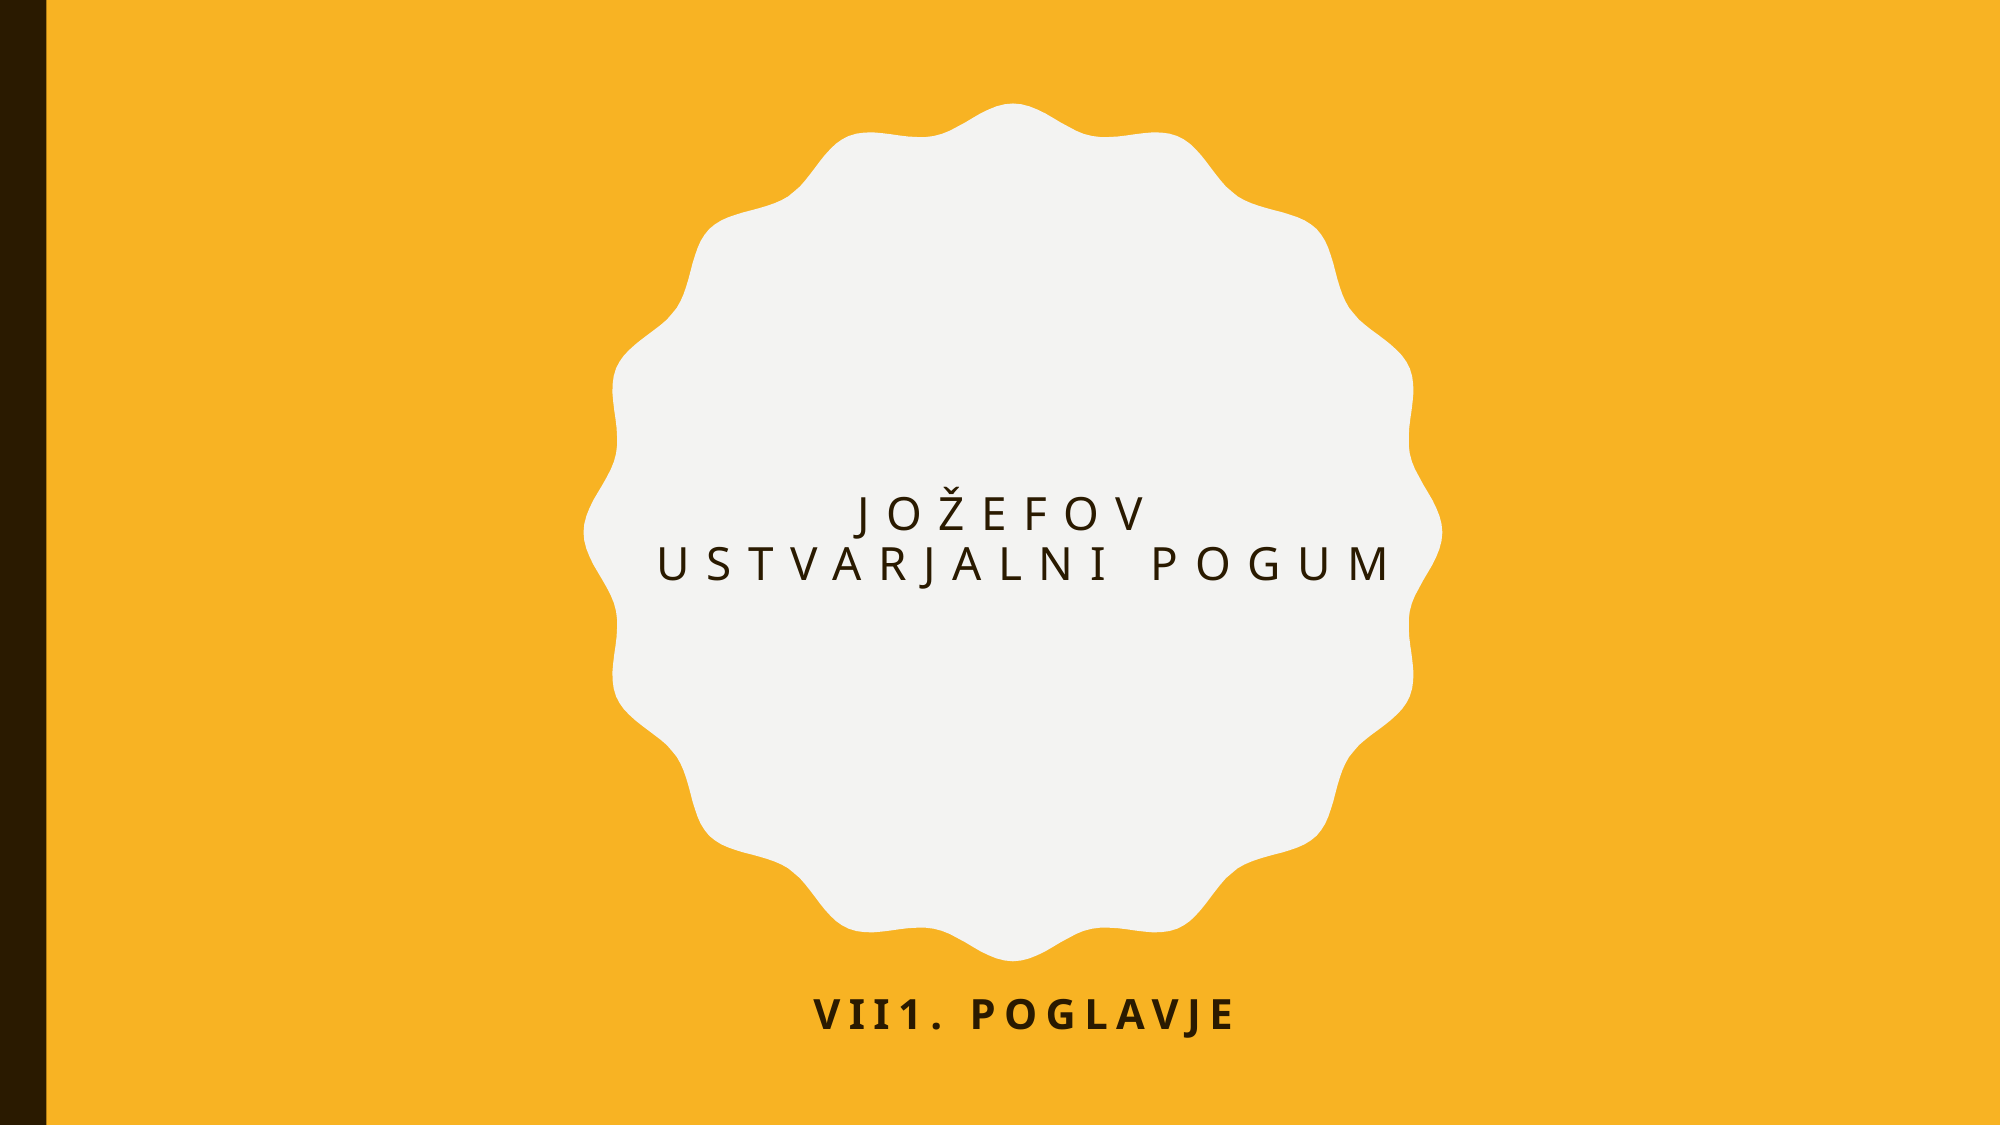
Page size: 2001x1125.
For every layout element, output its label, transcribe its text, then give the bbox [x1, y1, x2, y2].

subtitle VIi1. Poglavje [363, 980, 1684, 1103]
title Jožefov USTVARJALNI POGUM [176, 180, 1870, 902]
